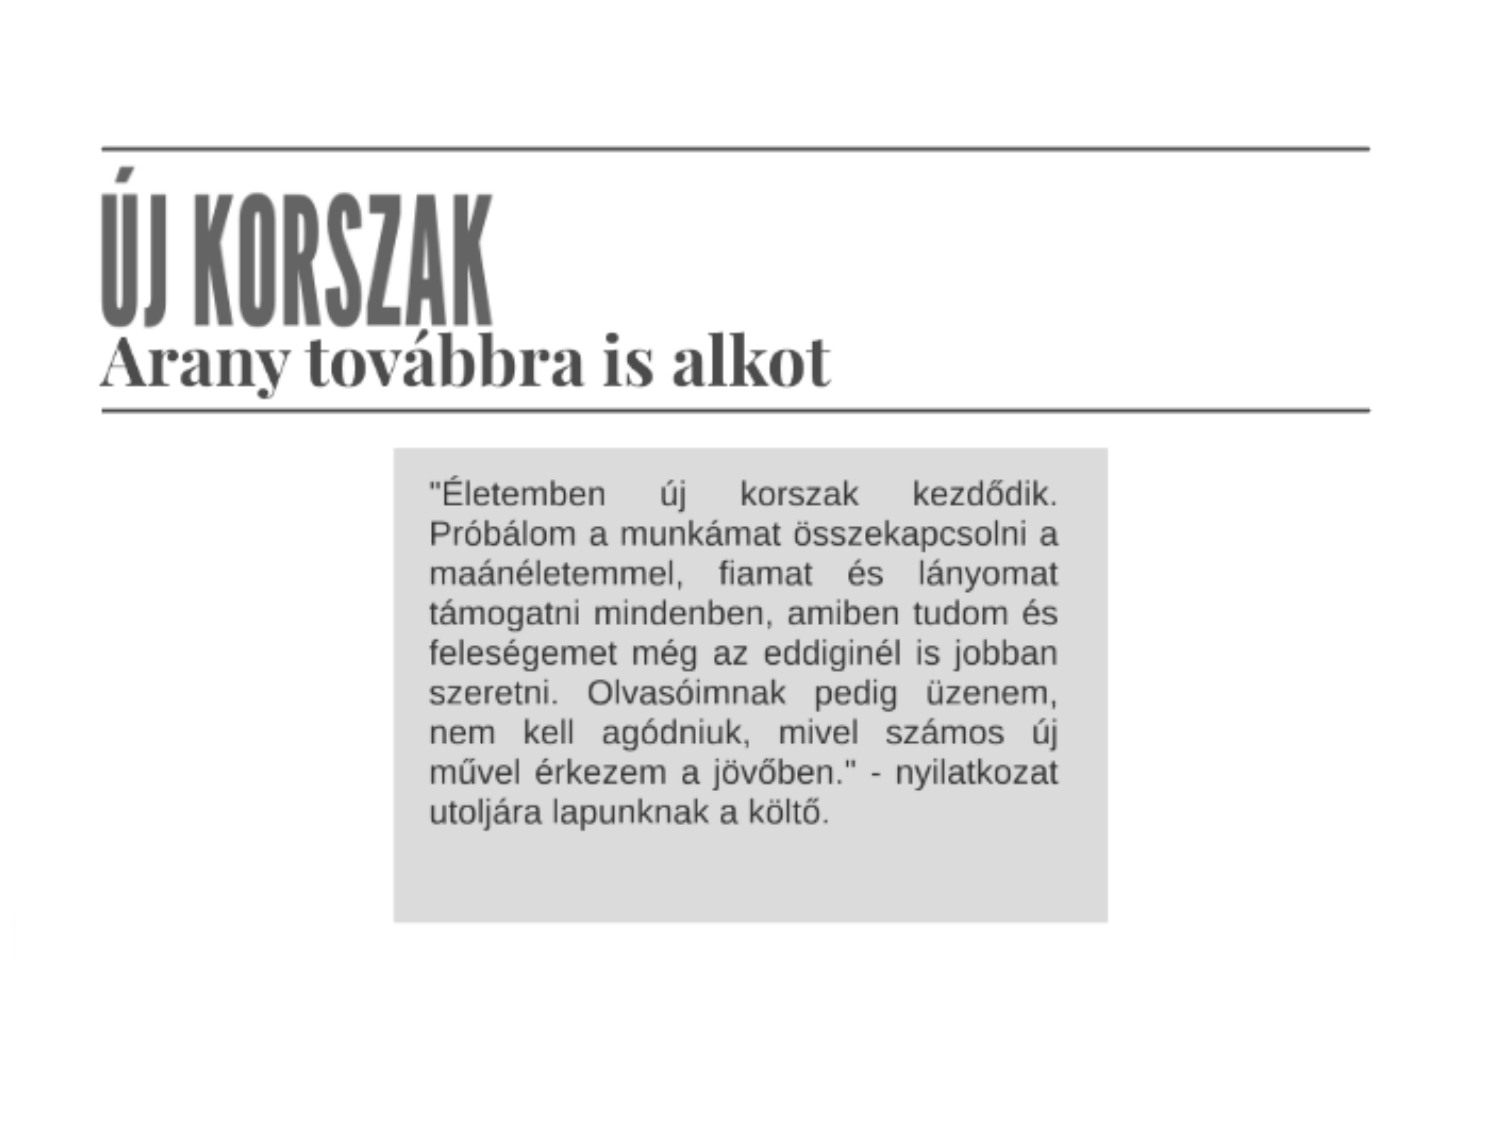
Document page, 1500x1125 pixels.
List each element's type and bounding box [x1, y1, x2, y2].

picture [13, 125, 1447, 977]
